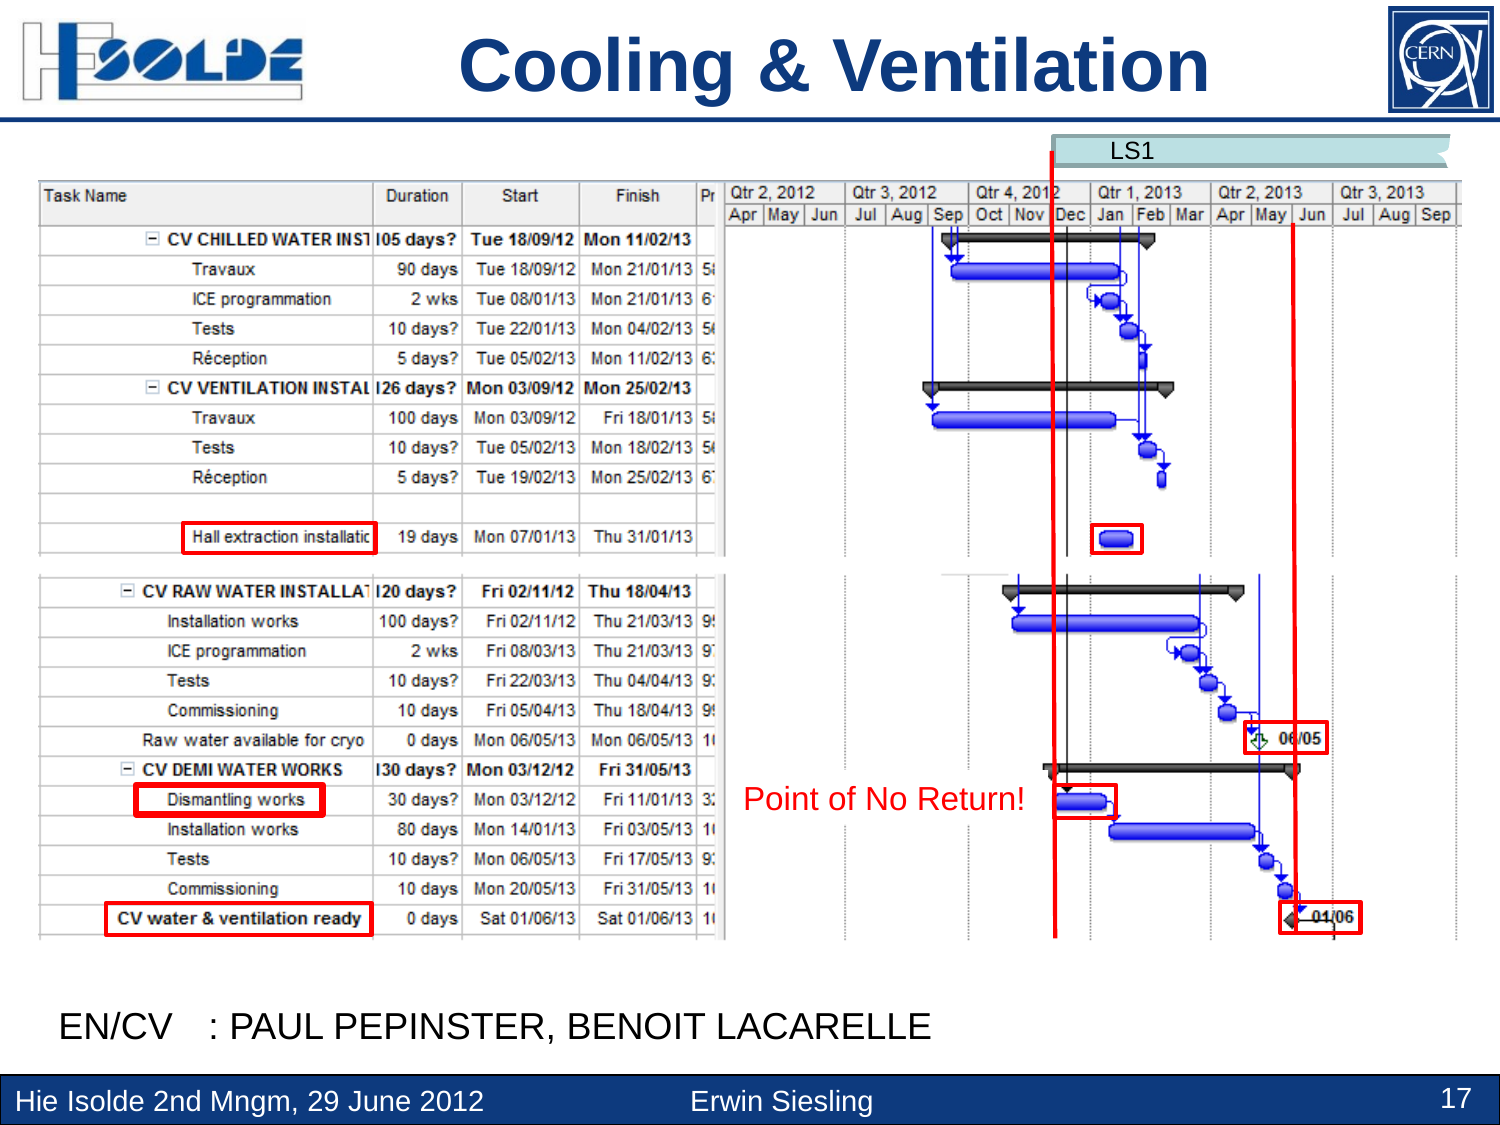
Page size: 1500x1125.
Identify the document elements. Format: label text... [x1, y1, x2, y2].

slide_number 17 [1137, 1071, 1488, 1125]
picture [1388, 6, 1494, 113]
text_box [1051, 150, 1056, 939]
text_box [1292, 222, 1297, 936]
text_box EN/CV : PAUL PEPINSTER, BENOIT LACARELLE [43, 994, 1038, 1055]
text_box [1435, 124, 1486, 174]
text_box Cooling & Ventilation [415, 8, 1255, 114]
text_box [1174, 134, 1448, 168]
text_box LS1 [1095, 127, 1174, 172]
picture [37, 180, 1462, 945]
picture [17, 18, 307, 105]
text_box [1051, 134, 1095, 168]
